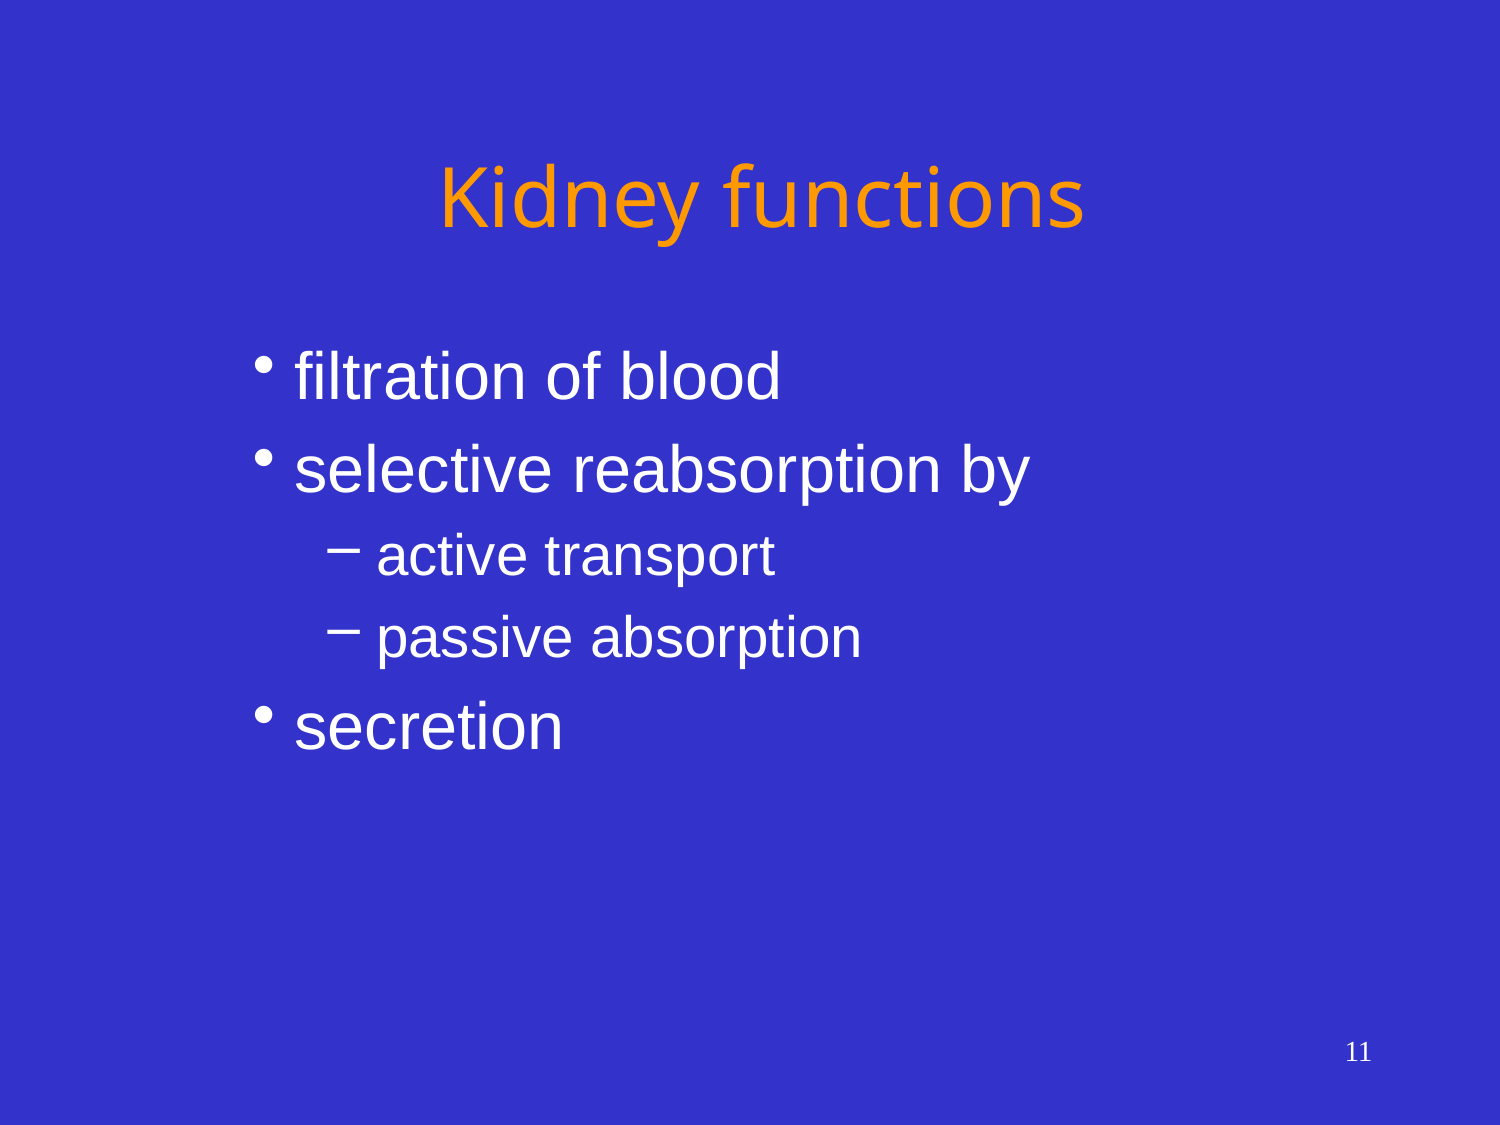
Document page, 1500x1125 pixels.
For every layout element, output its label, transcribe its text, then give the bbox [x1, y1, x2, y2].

slide_number 11 [1074, 1024, 1388, 1101]
subtitle filtration of blood selective reabsorption by active transport passive absorption secretion [237, 324, 1288, 913]
title Kidney functions [124, 99, 1401, 288]
